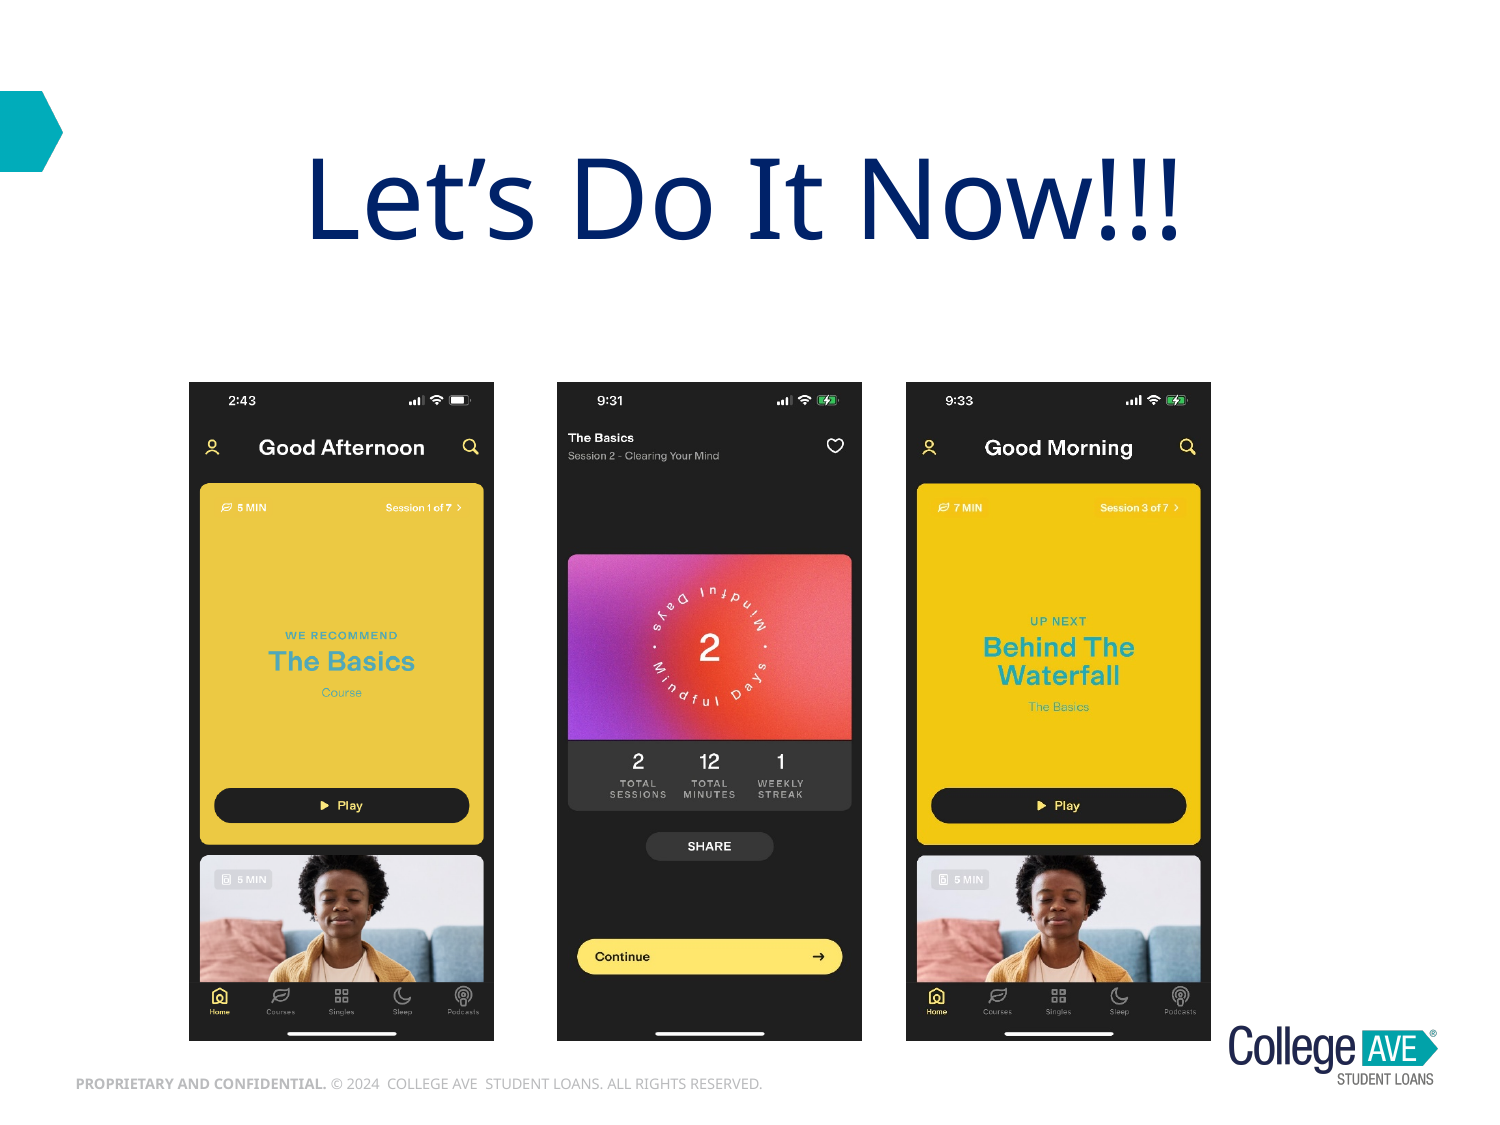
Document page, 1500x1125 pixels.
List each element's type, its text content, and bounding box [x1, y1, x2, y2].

picture [0, 91, 63, 172]
picture [557, 381, 863, 1041]
picture [906, 381, 1462, 1109]
picture [188, 381, 494, 1041]
list Let’s Do It Now!!! [288, 22, 1309, 367]
